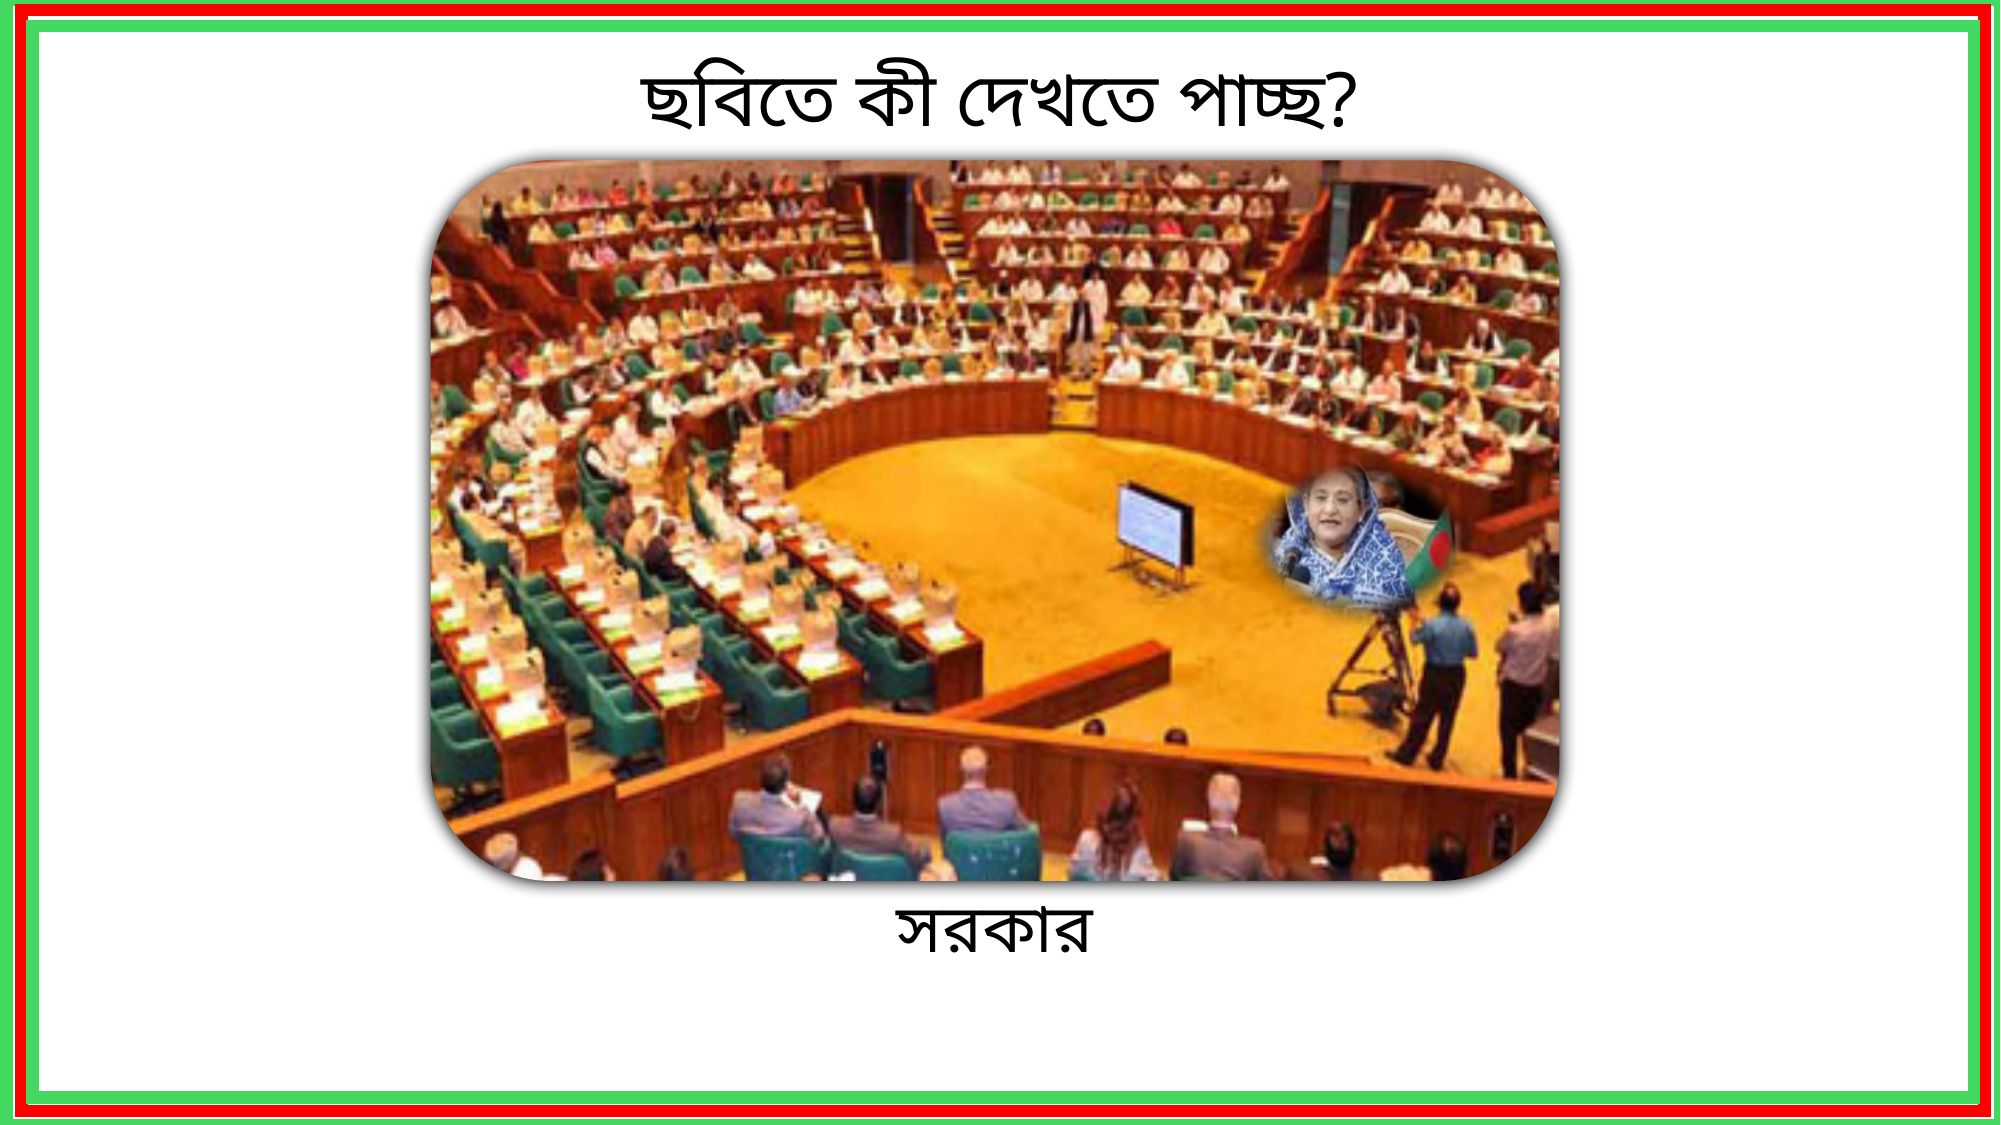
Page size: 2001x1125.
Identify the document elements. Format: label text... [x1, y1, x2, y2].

text_box ছবিতে কী দেখতে পাচ্ছ? [609, 66, 1391, 127]
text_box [430, 160, 1560, 975]
text_box রাষ্ট্র গঠনের তৃতীয় উপাদান হলো সরকার। মাঝি ছাড়া যেমন নৌকা নির্দিষ্ট স্থানে পৌঁছায় না তেমনি সরকার ছাড়া দেশ চলে না। [1946, 951, 2000, 1115]
